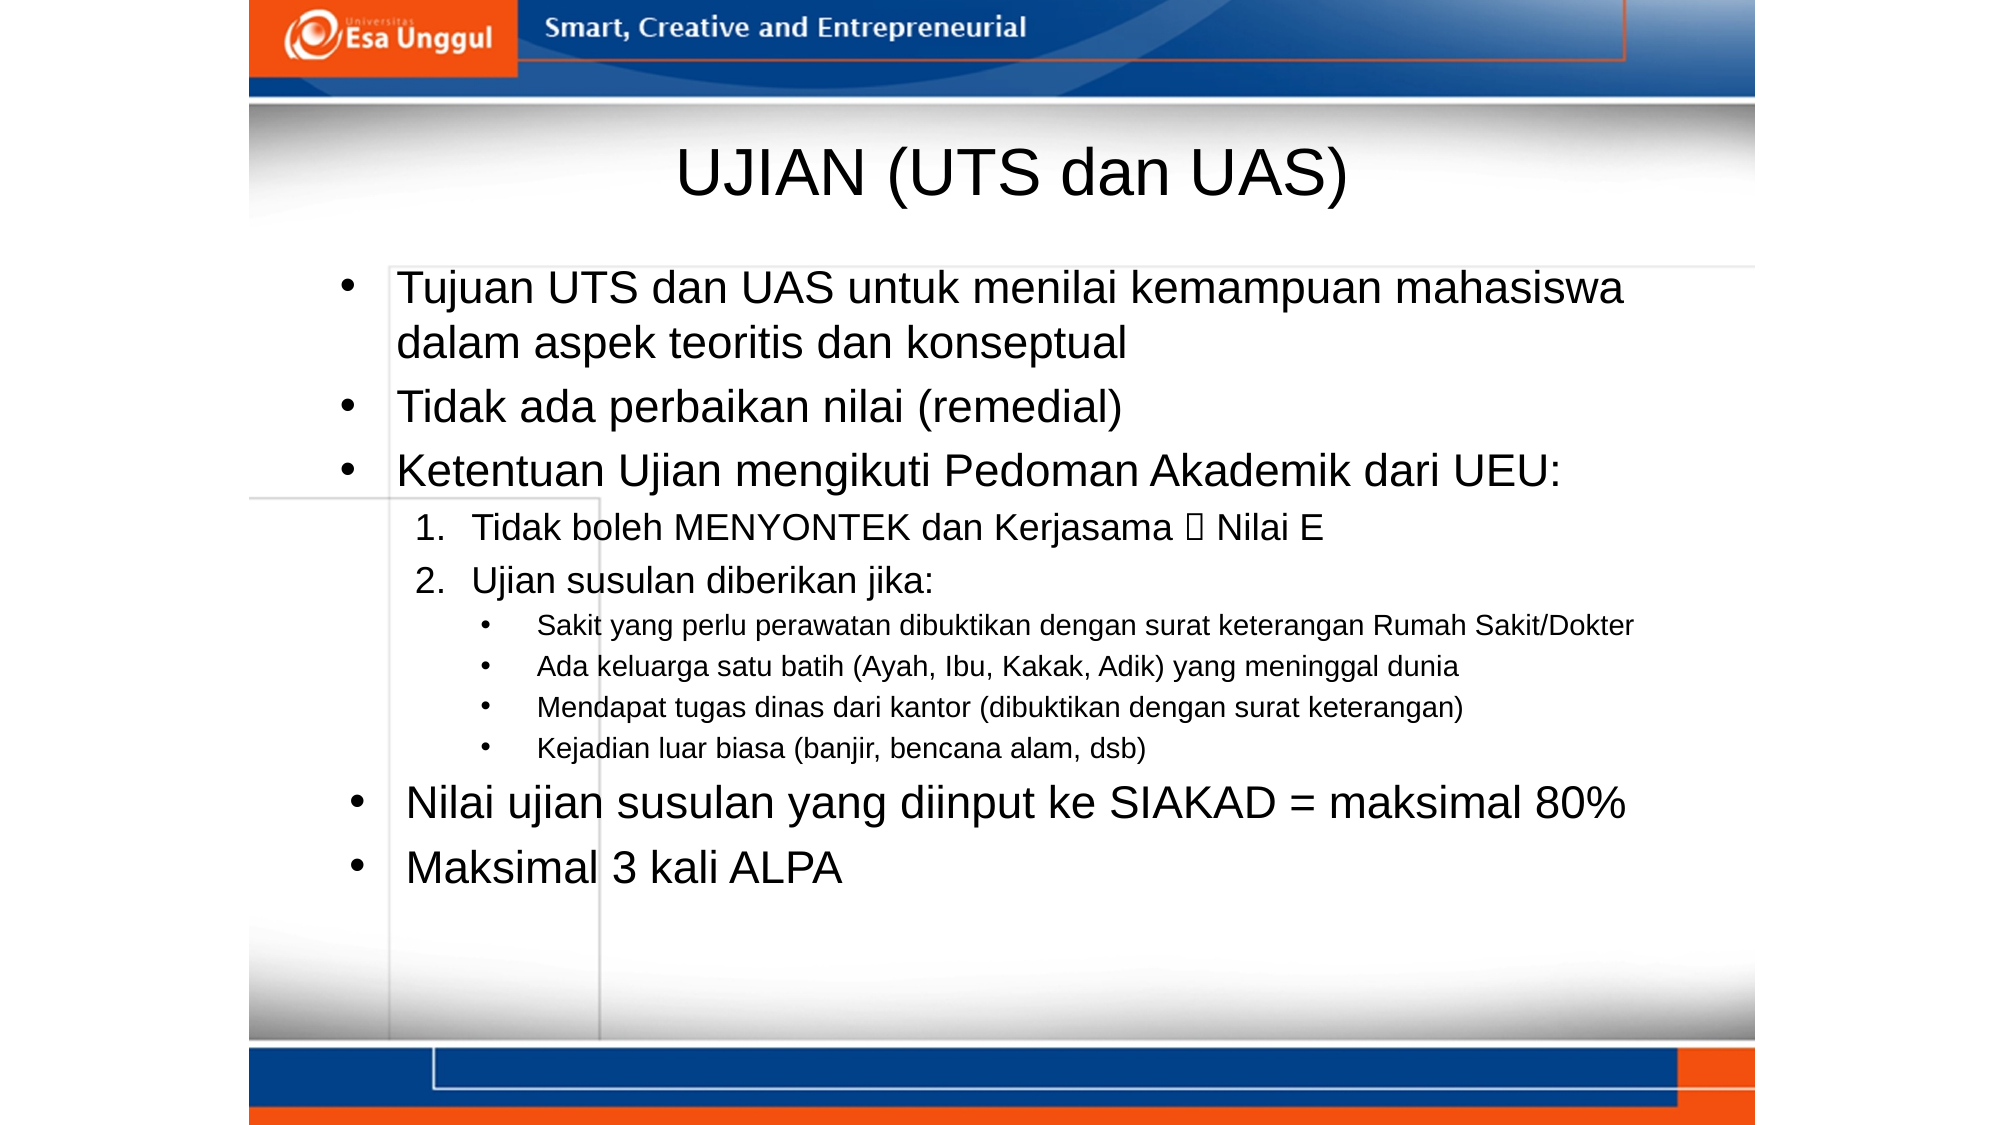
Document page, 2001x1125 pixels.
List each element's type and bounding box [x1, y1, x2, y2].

picture [249, 0, 1755, 1125]
